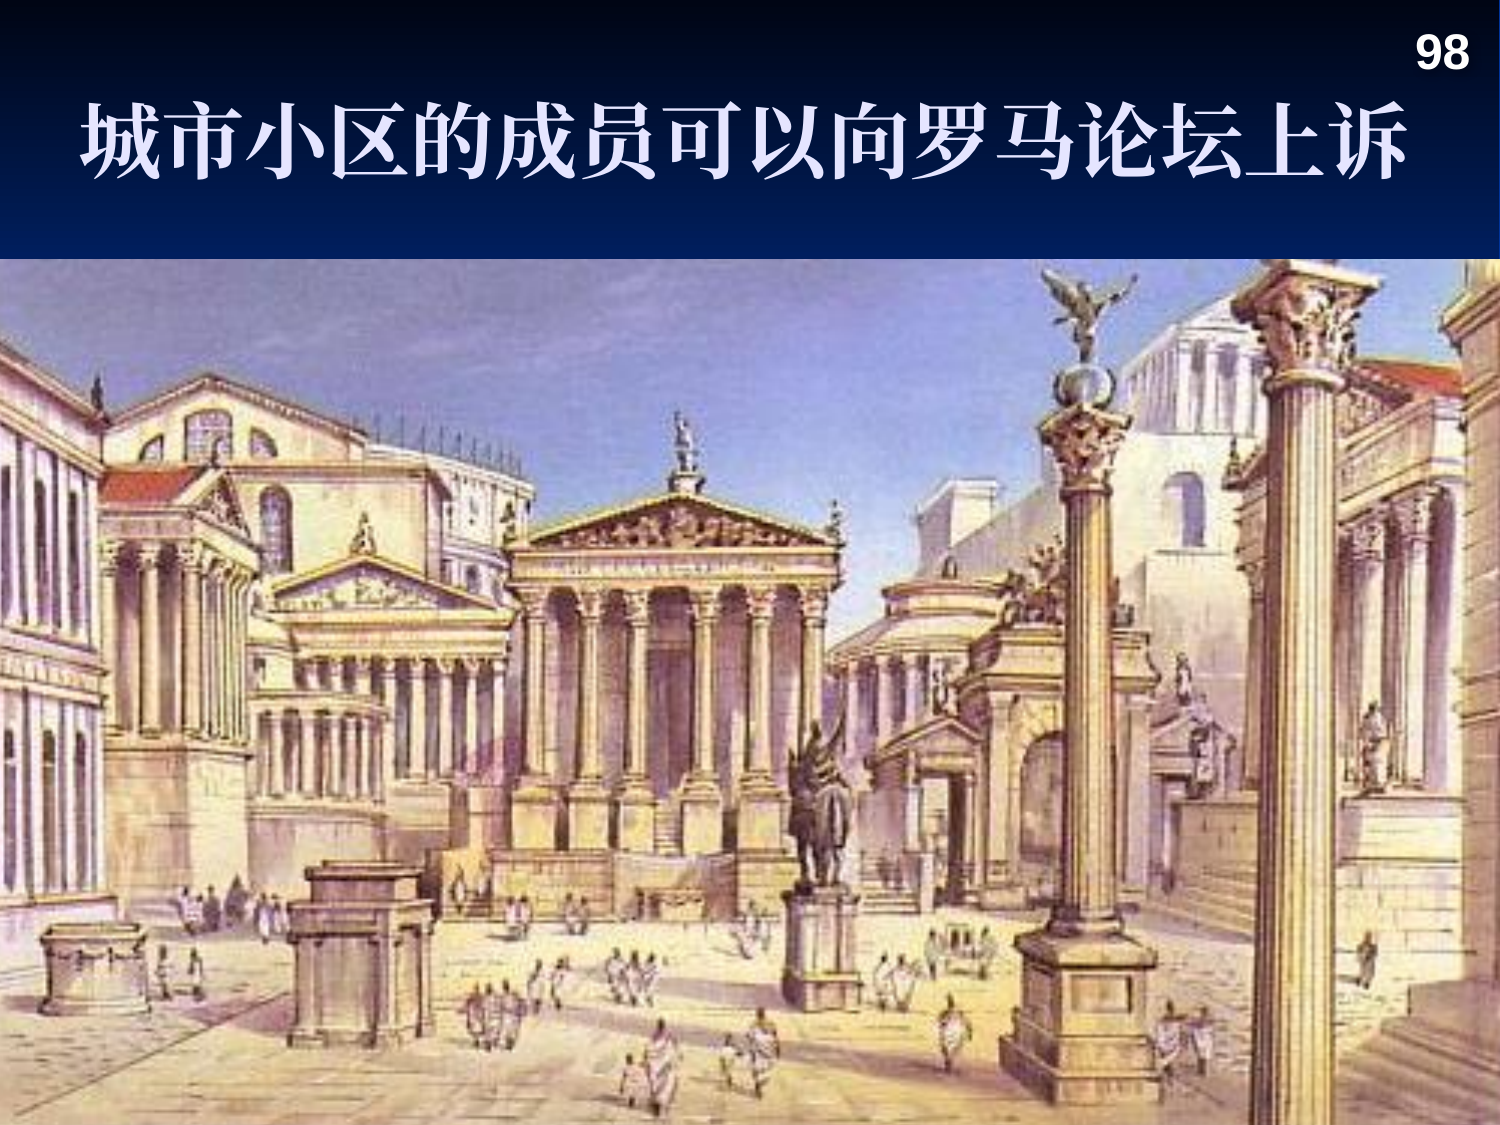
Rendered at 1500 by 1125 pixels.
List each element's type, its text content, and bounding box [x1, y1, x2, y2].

text_box 98 [1400, 12, 1486, 88]
title 城市小区的成员可以向罗马论坛上诉 [29, 45, 1459, 233]
picture [0, 258, 1500, 1125]
